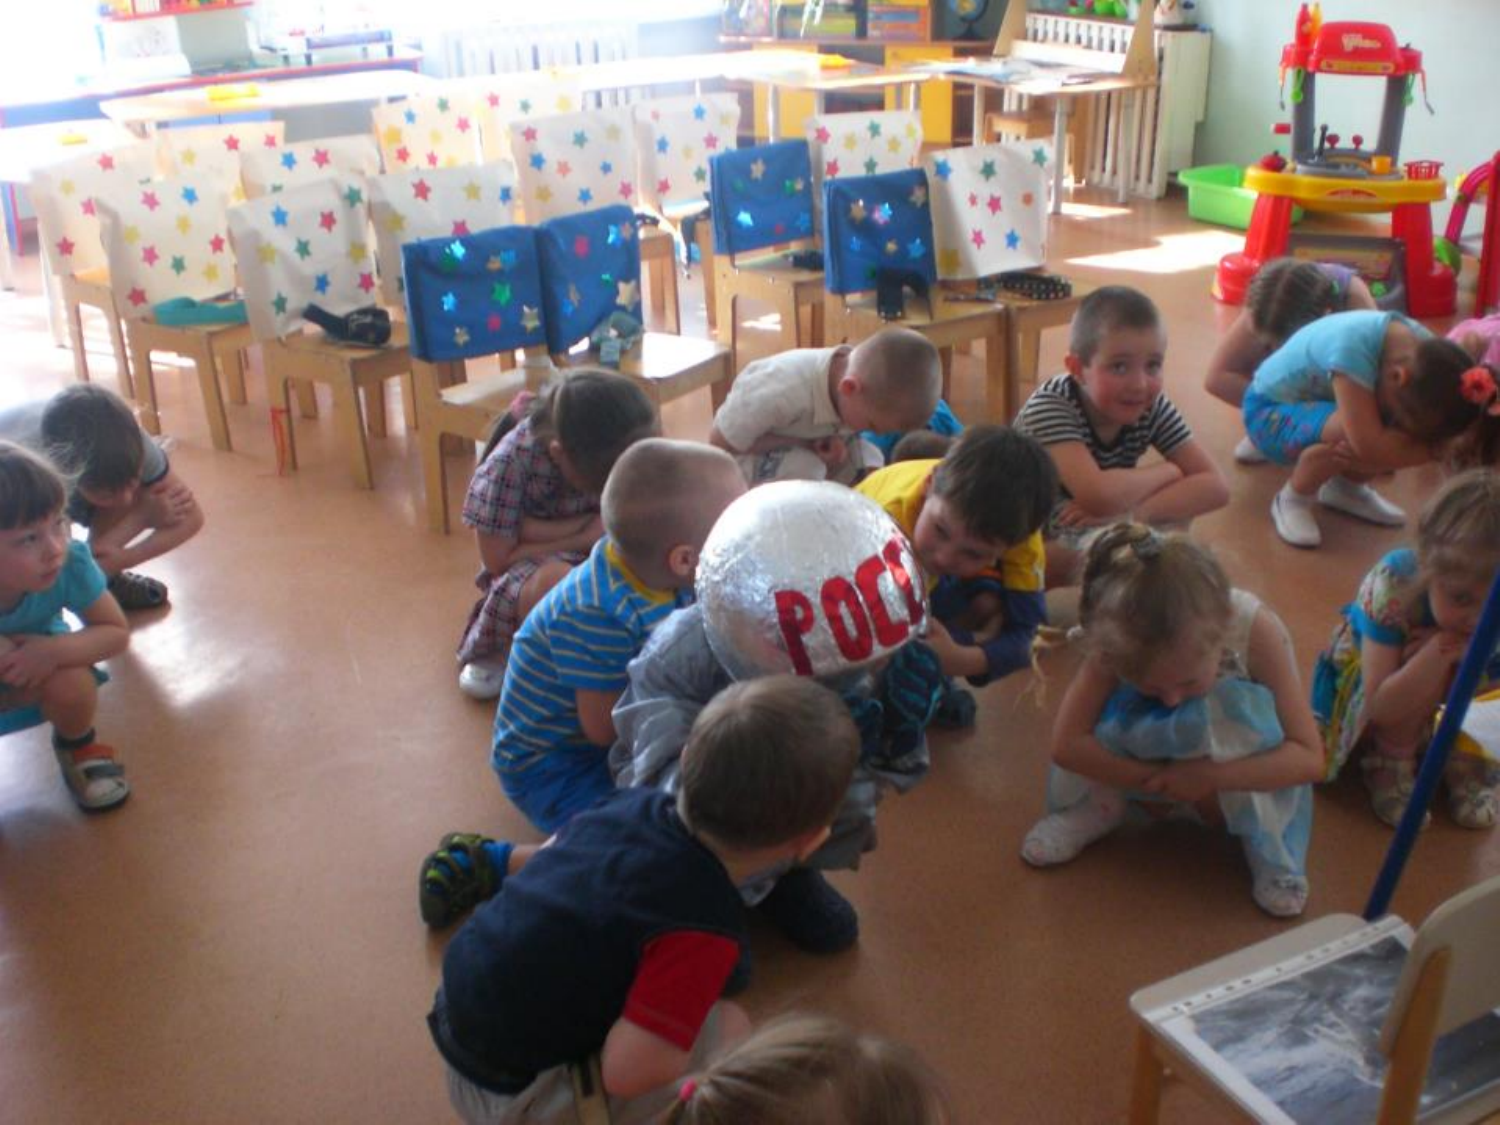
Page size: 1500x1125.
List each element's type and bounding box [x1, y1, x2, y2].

list [0, 0, 1500, 1125]
